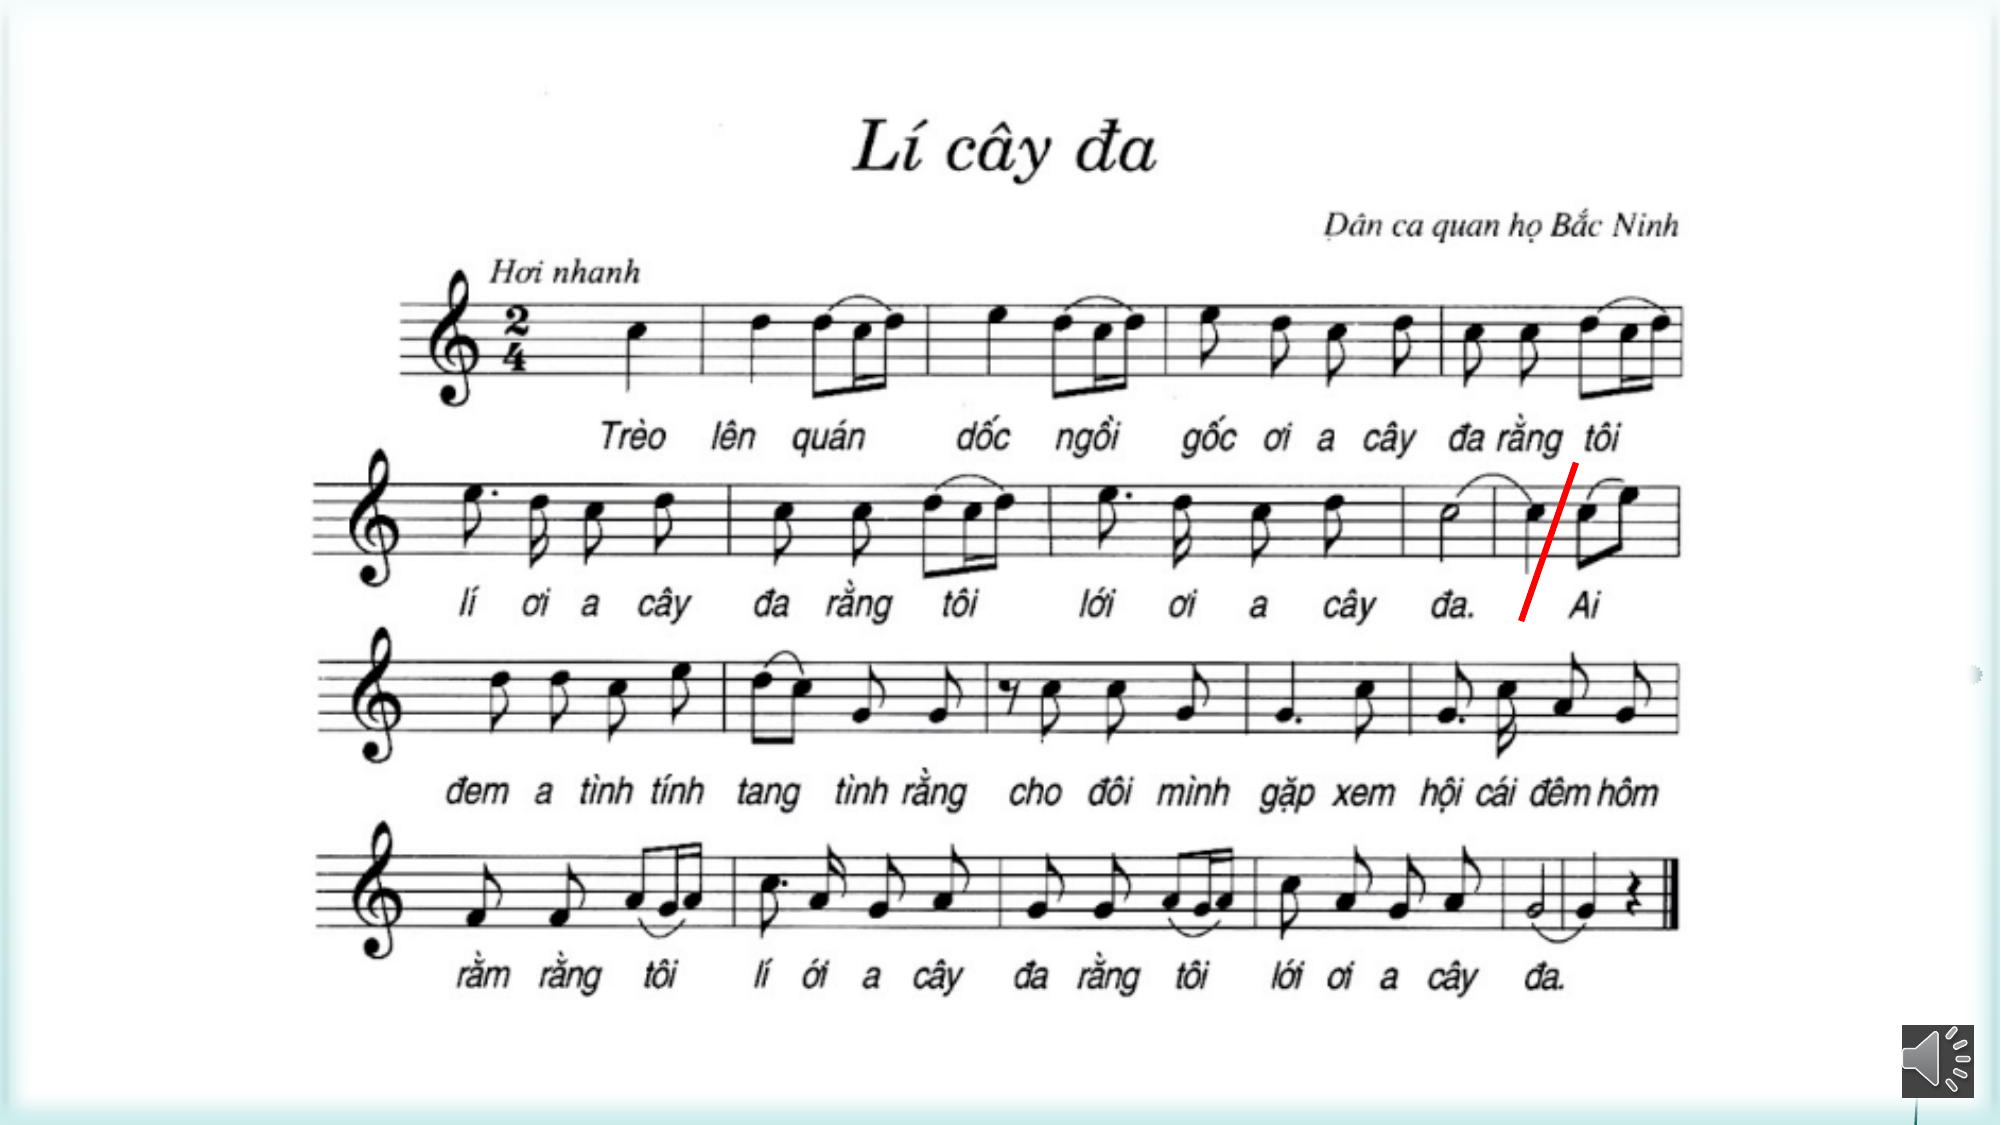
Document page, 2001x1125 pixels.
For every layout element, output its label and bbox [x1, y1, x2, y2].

text_box [1521, 462, 1576, 622]
picture [0, 0, 2000, 1125]
